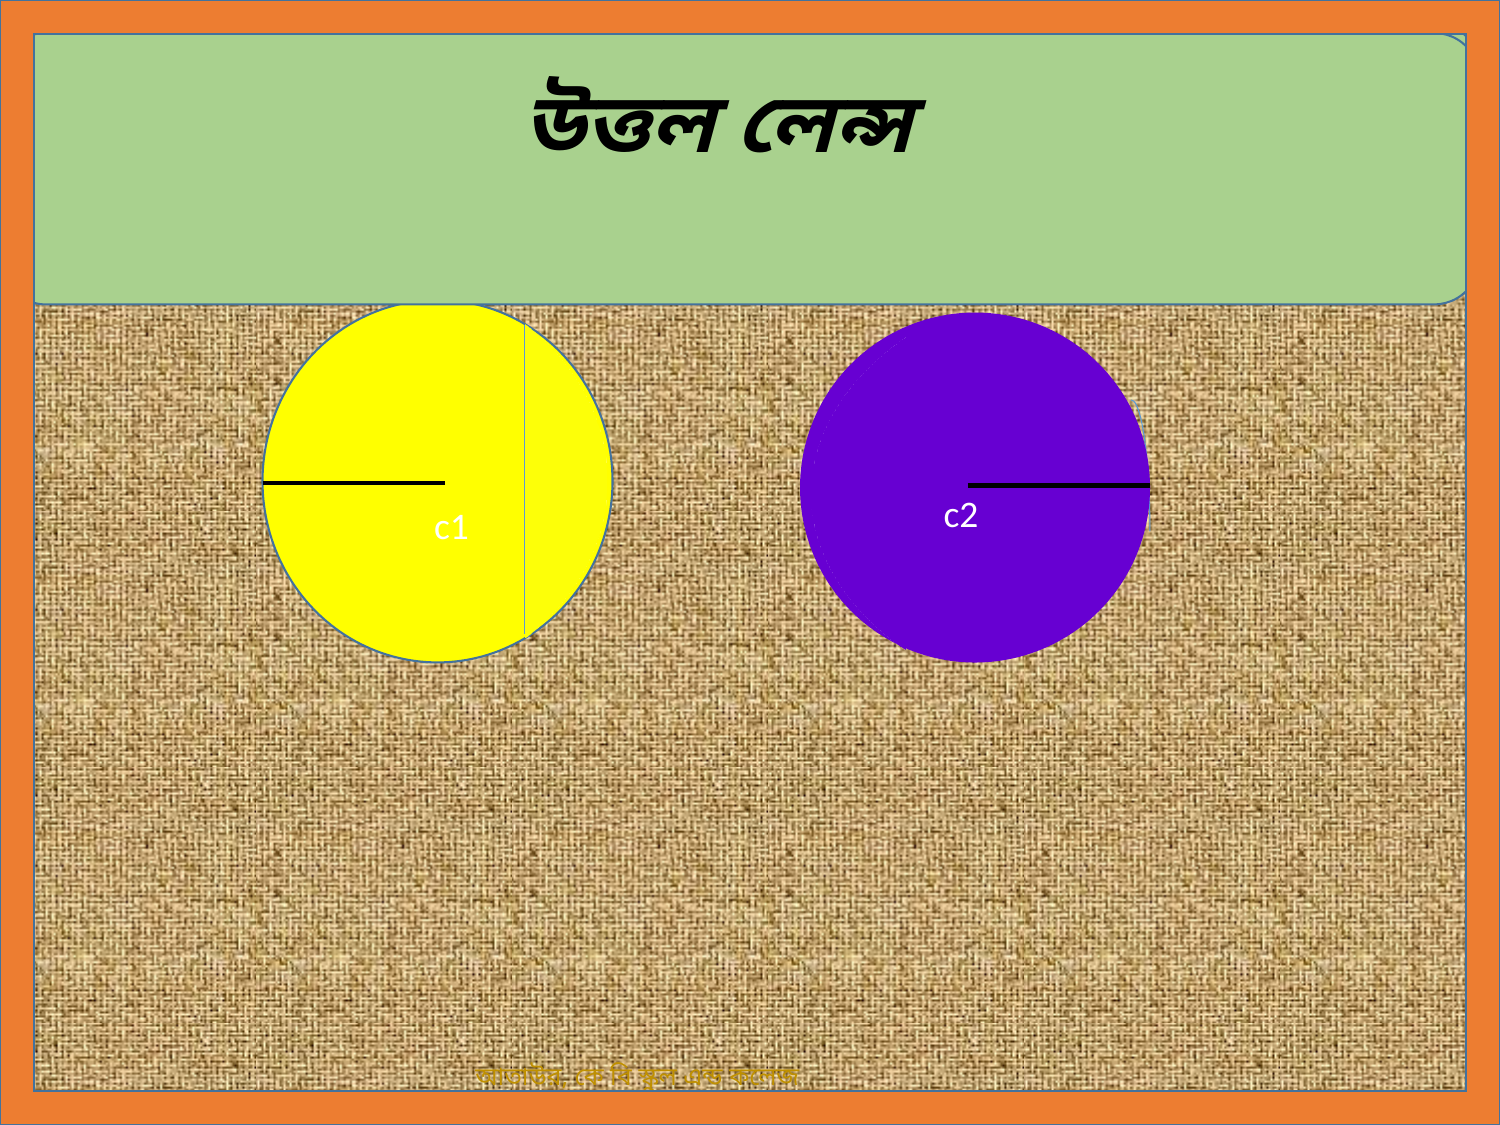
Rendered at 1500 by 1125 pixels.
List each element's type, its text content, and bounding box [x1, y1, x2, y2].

text_box [0, 0, 1500, 1125]
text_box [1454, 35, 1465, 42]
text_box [262, 299, 613, 663]
text_box আতাউর, কে বি স্কুল এন্ড কলেজ [248, 1048, 1026, 1090]
picture [35, 295, 1465, 1090]
text_box উত্তল লেন্স [35, 35, 1465, 306]
picture [524, 324, 607, 638]
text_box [799, 312, 1151, 663]
